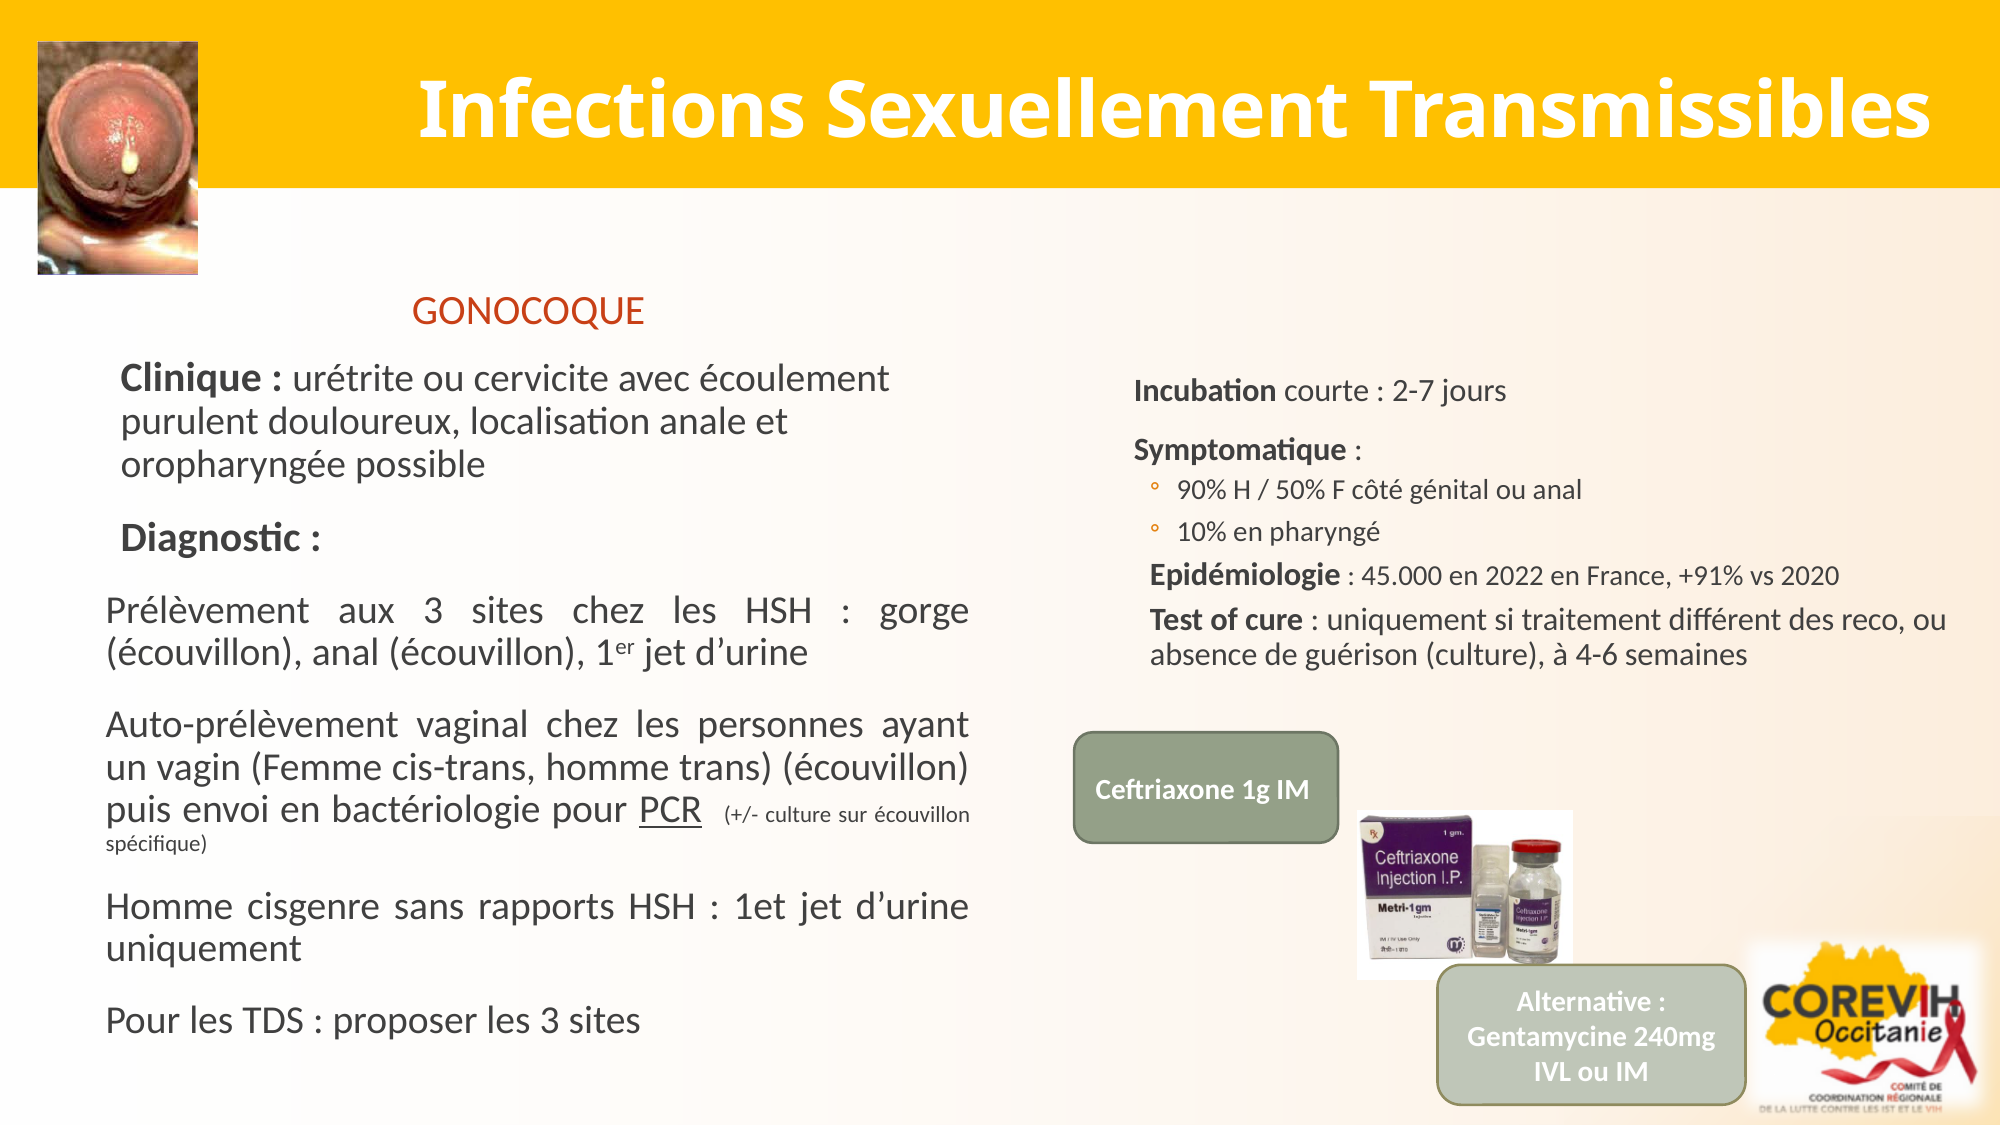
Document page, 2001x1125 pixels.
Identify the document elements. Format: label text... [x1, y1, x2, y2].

text_box Ceftriaxone 1g IM [1072, 730, 1340, 845]
text_box Alternative : Gentamycine 240mg IVL ou IM [1436, 963, 1747, 1107]
picture [1356, 809, 1573, 981]
title Infections Sexuellement Transmissibles [350, 0, 2000, 161]
list Incubation courte : 2-7 jours Symptomatique : 90% H / 50% F côté génital ou anal 10% en pharyngé Epidémiologie : 45.000 en 2022 en France, +91% vs 2020 Test of cure : uniquement si traitement différent des reco, ou absence de guérison (culture), à 4-6 semaines [1120, 366, 2000, 686]
list Clinique : urétrite ou cervicite avec écoulement purulent douloureux, localisation anale et oropharyngée possible Diagnostic : Prélèvement aux 3 sites chez les HSH : gorge (écouvillon), anal (écouvillon), 1er jet d’urine Auto-prélèvement vaginal chez les personnes ayant un vagin (Femme cis-trans, homme trans) (écouvillon) puis envoi en bactériologie pour PCR (+/- culture sur écouvillon spécifique) Homme cisgenre sans rapports HSH : 1et jet d’urine uniquement Pour les TDS : proposer les 3 sites [105, 348, 971, 1093]
picture [36, 40, 199, 275]
list Gonocoque [105, 274, 952, 348]
picture [1758, 952, 1971, 1096]
